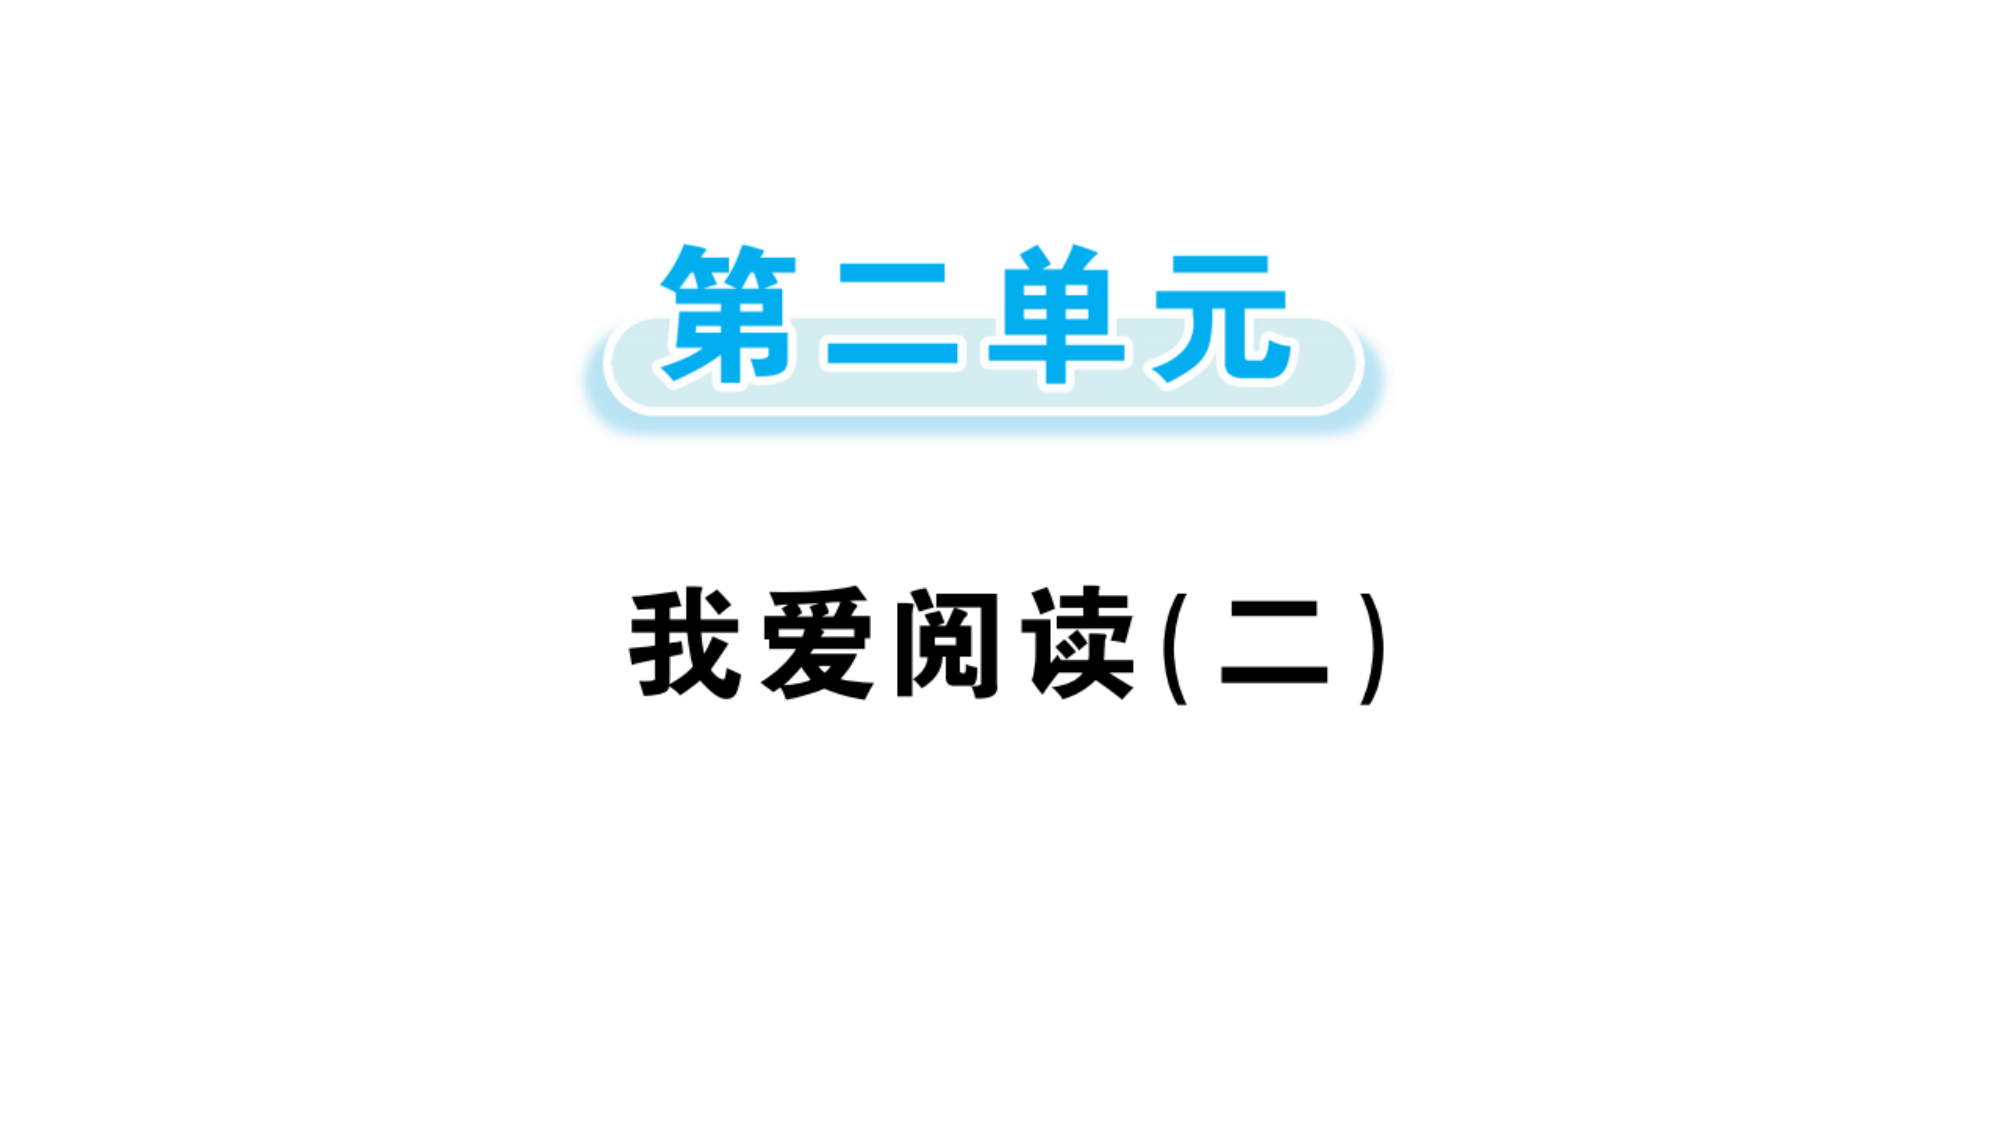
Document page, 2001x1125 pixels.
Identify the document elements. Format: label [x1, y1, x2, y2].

picture [551, 208, 1425, 470]
picture [585, 550, 1415, 745]
